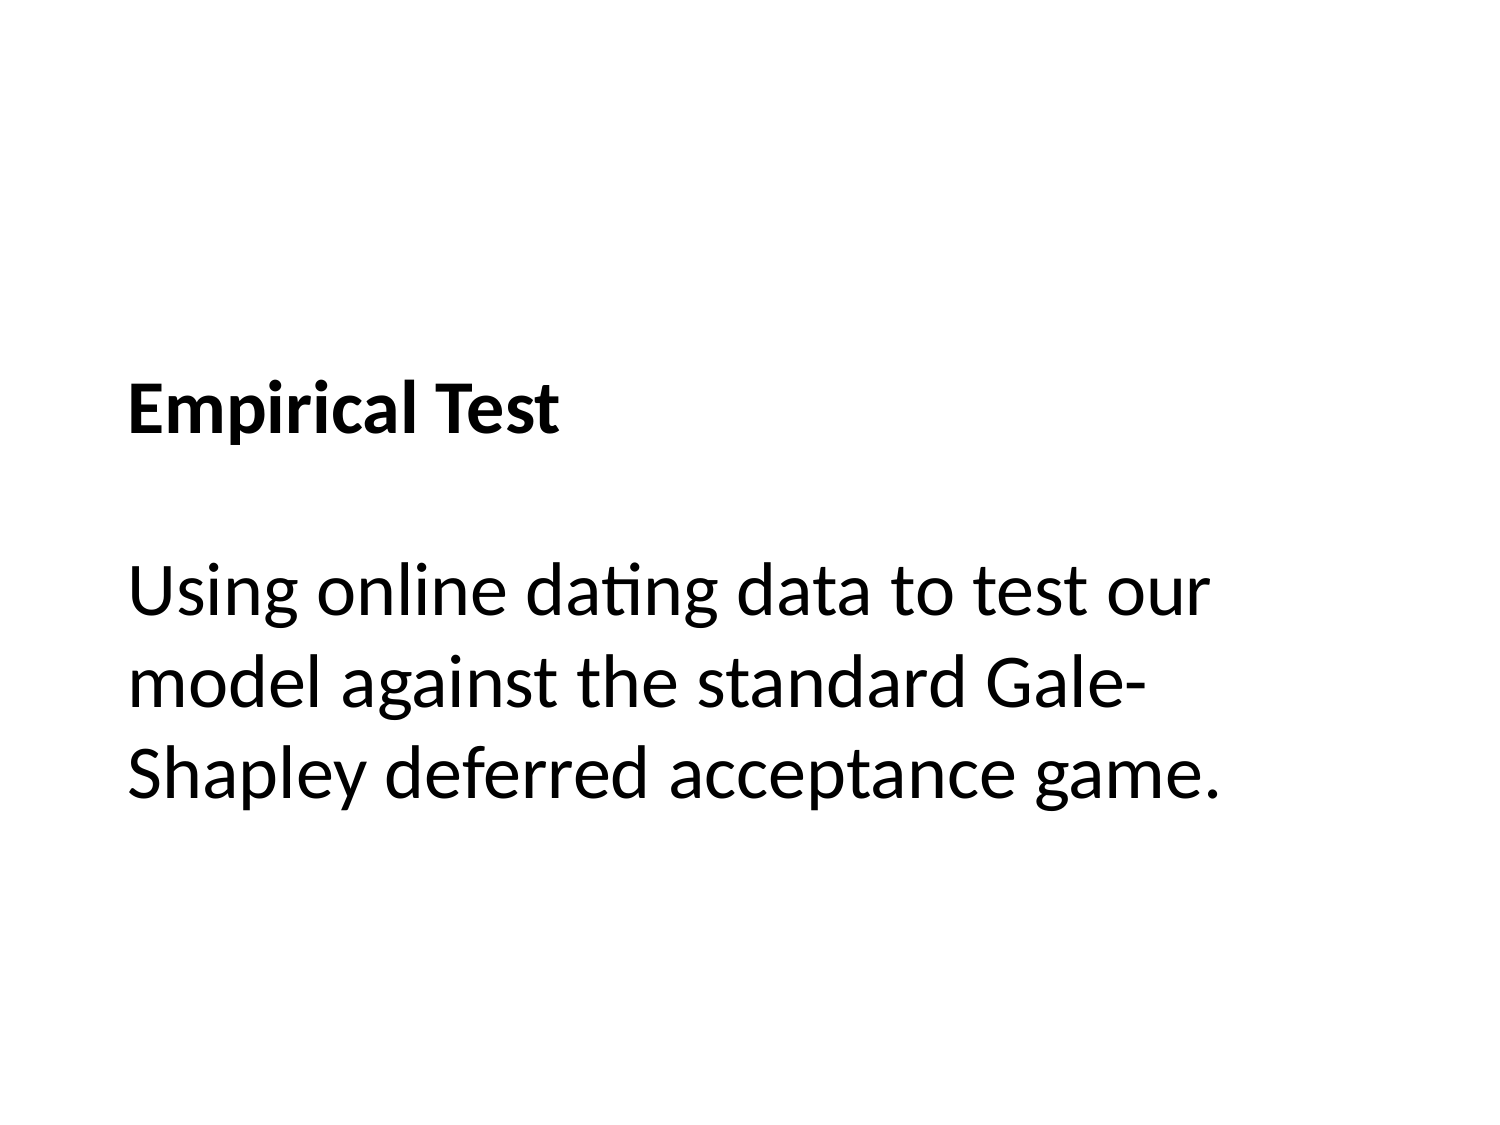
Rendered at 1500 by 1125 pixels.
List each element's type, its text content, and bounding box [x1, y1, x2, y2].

title Empirical Test Using online dating data to test our model against the standard Gale-Shapley deferred acceptance game. [112, 349, 1388, 827]
